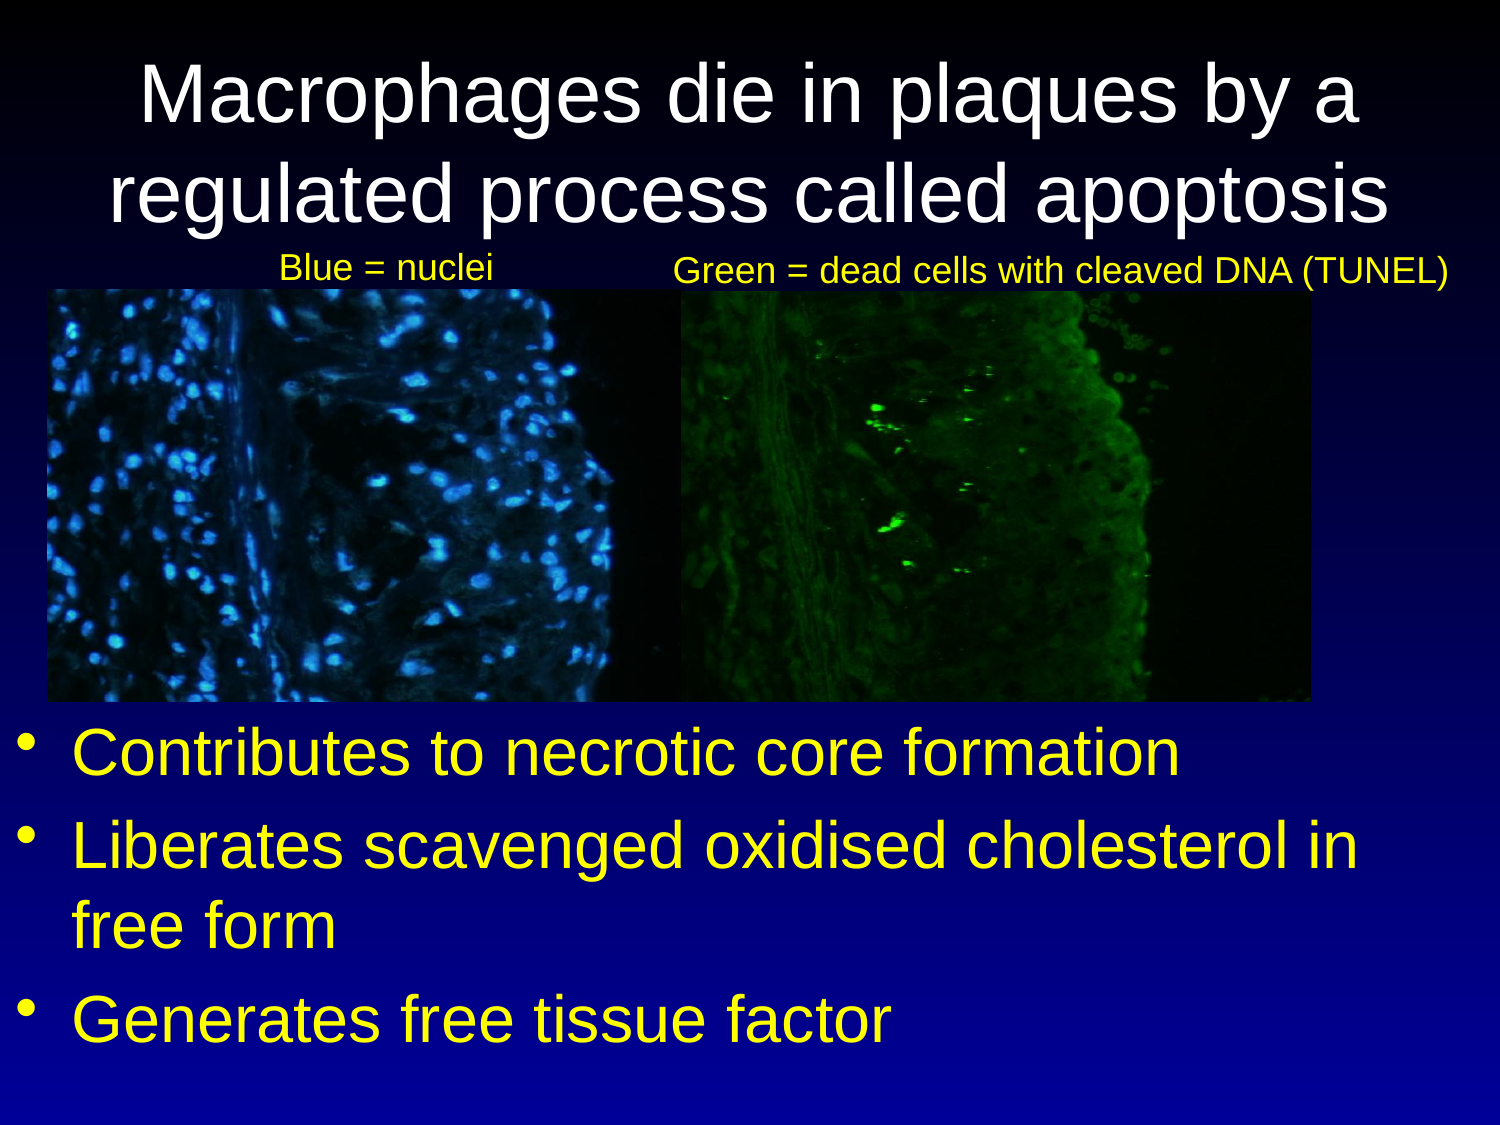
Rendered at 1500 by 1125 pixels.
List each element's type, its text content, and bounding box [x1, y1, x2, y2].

text_box Blue = nuclei [264, 235, 579, 288]
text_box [47, 289, 1312, 703]
text_box Green = dead cells with cleaved DNA (TUNEL) [657, 238, 1500, 299]
list Contributes to necrotic core formation Liberates scavenged oxidised cholesterol in free form Generates free tissue factor [0, 701, 1500, 1076]
title Macrophages die in plaques by a regulated process called apoptosis [74, 44, 1426, 233]
